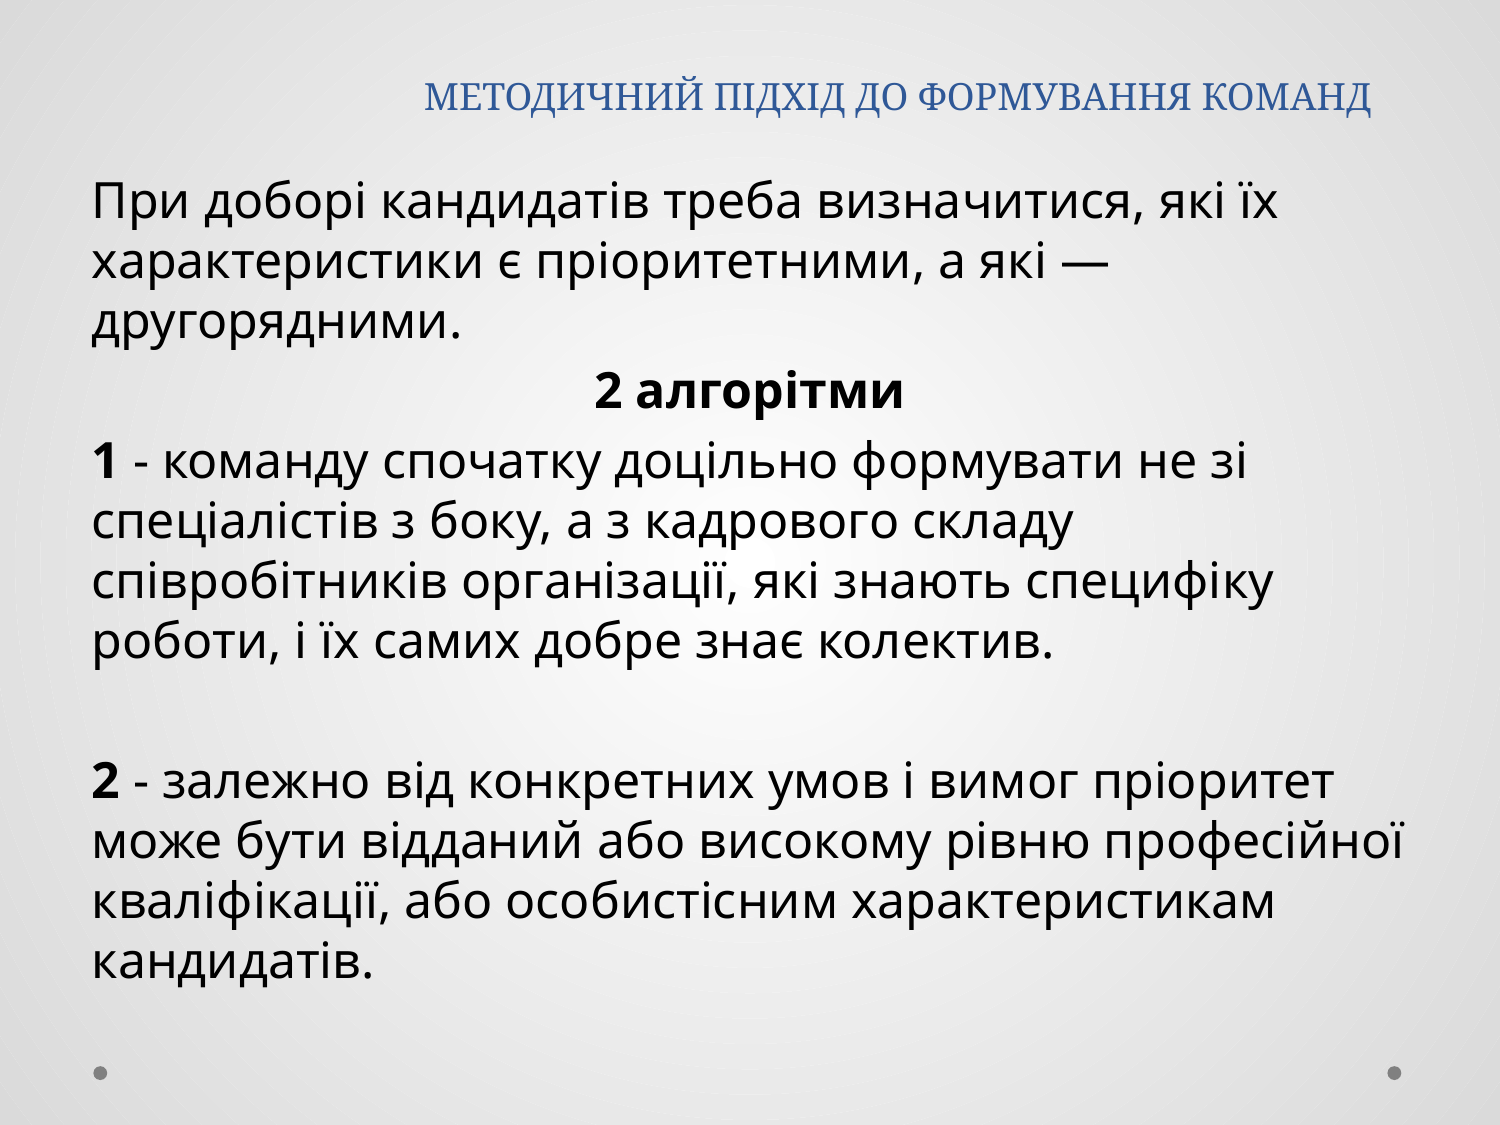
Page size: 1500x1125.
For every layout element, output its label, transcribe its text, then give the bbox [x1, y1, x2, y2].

subtitle При доборі кандидатів треба визначитися, які їх характеристики є пріоритетними, а які — другорядними. 2 алгорітми 1 - команду спочатку доцільно формувати не зі спеціалістів з боку, а з кадрового складу співробітників організації, які знають специфіку роботи, і їх самих добре знає колектив. 2 - залежно від конкретних умов і вимог пріоритет може бути відданий або високому рівню професійної кваліфікації, або особистісним характеристикам кандидатів. [76, 160, 1424, 1059]
title МЕТОДИЧНИЙ ПІДХІД ДО ФОРМУВАННЯ КОМАНД [112, 54, 1388, 126]
